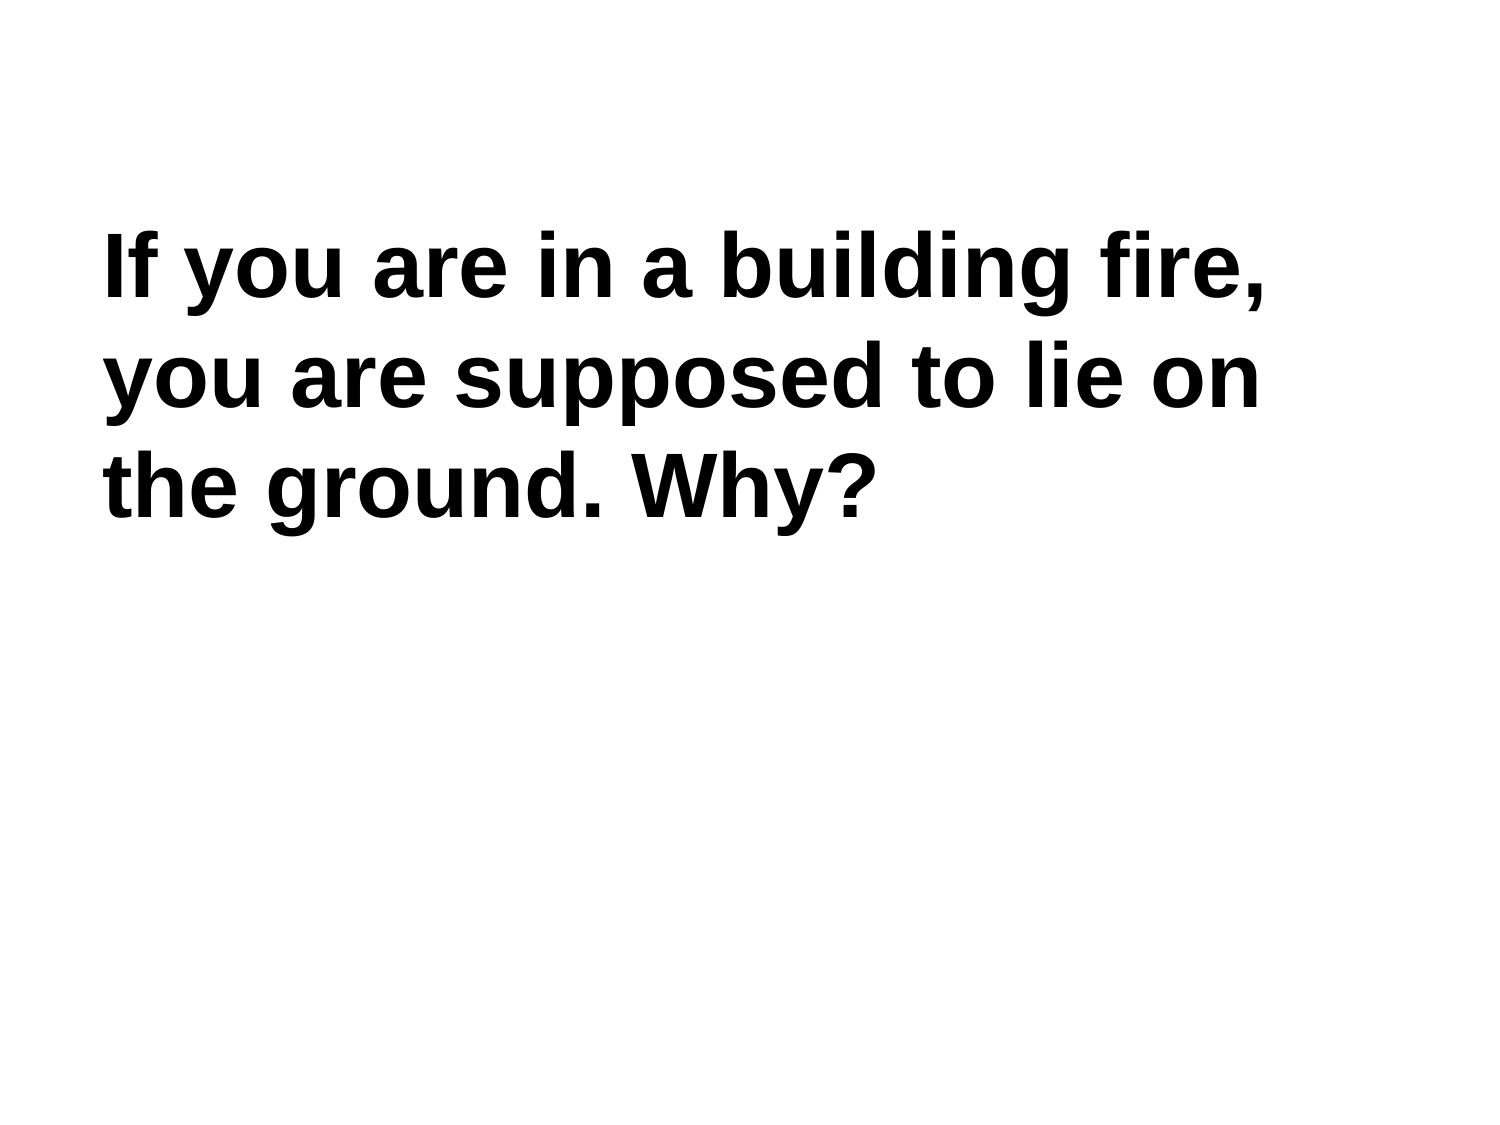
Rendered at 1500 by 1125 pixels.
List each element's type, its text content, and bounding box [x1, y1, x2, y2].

title If you are in a building fire, you are supposed to lie on the ground. Why? [87, 387, 1438, 576]
